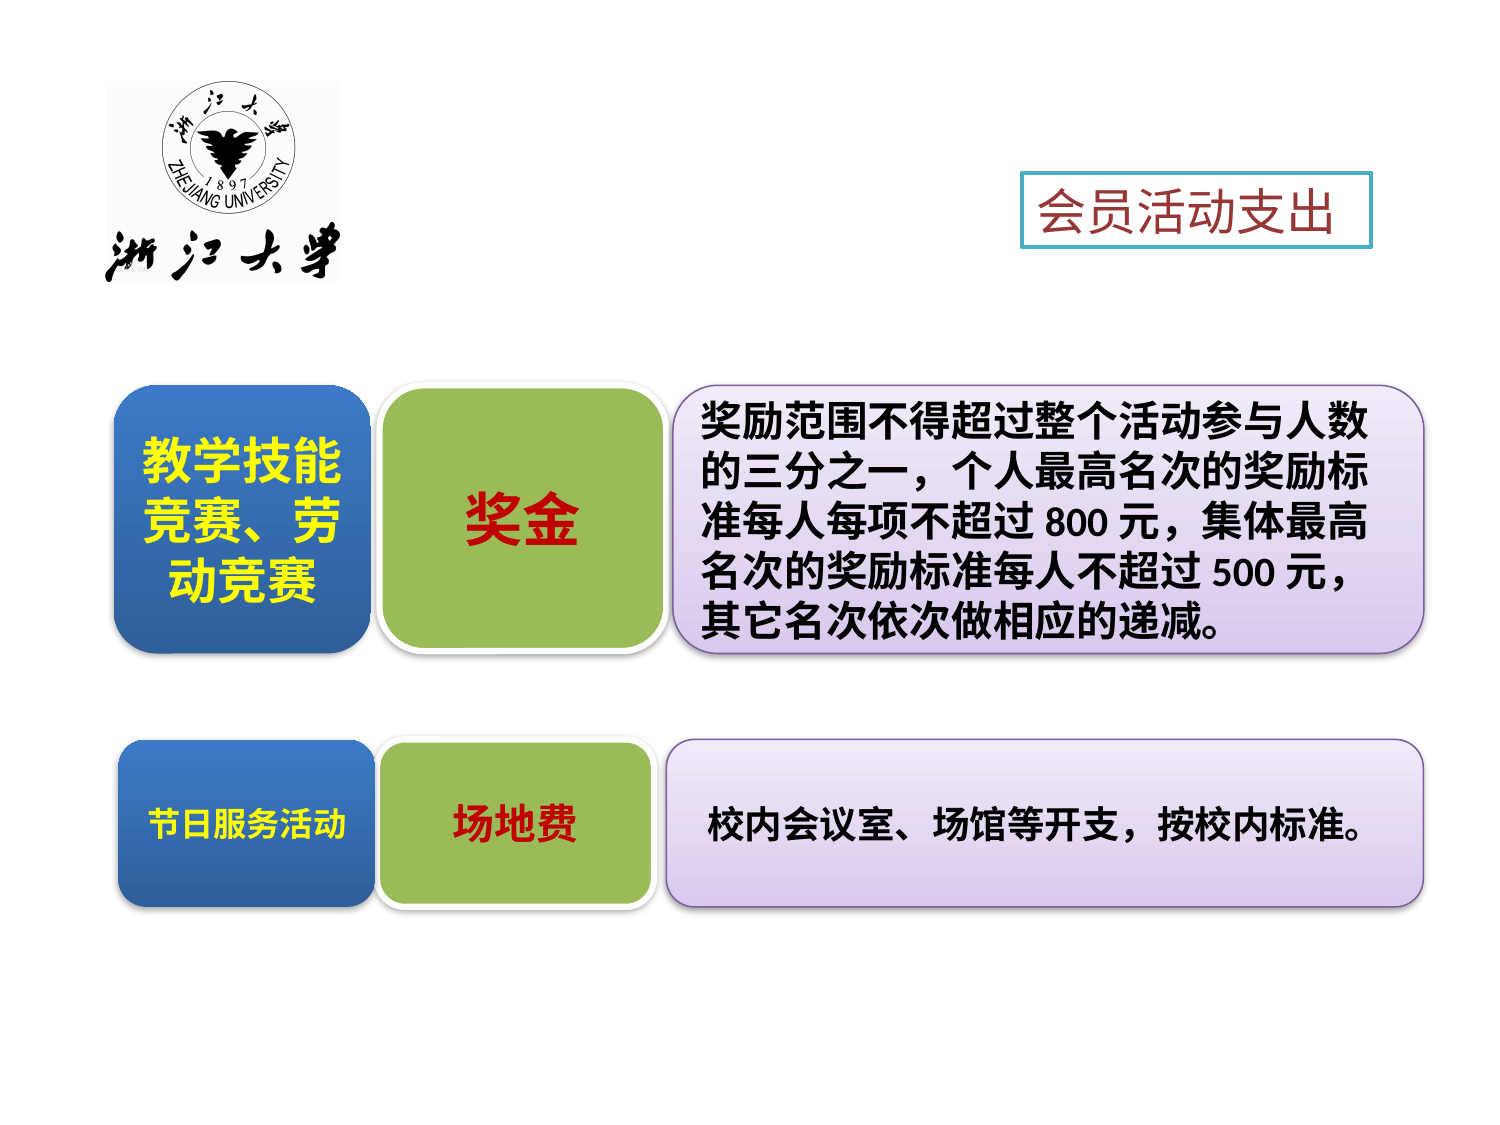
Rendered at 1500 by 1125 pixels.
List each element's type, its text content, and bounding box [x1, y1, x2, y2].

text_box 教学技能竞赛、劳动竞赛 [113, 385, 371, 654]
text_box 校内会议室、场馆等开支，按校内标准。 [665, 738, 1425, 908]
title [105, 281, 1456, 1059]
text_box 奖金 [376, 382, 669, 655]
text_box 节日服务活动 [118, 739, 376, 907]
picture [105, 81, 341, 282]
text_box 奖励范围不得超过整个活动参与人数的三分之一，个人最高名次的奖励标准每人每项不超过800元，集体最高名次的奖励标准每人不超过500元，其它名次依次做相应的递减。 [672, 384, 1425, 655]
text_box 场地费 [376, 736, 658, 910]
text_box 会员活动支出 [1020, 171, 1373, 249]
